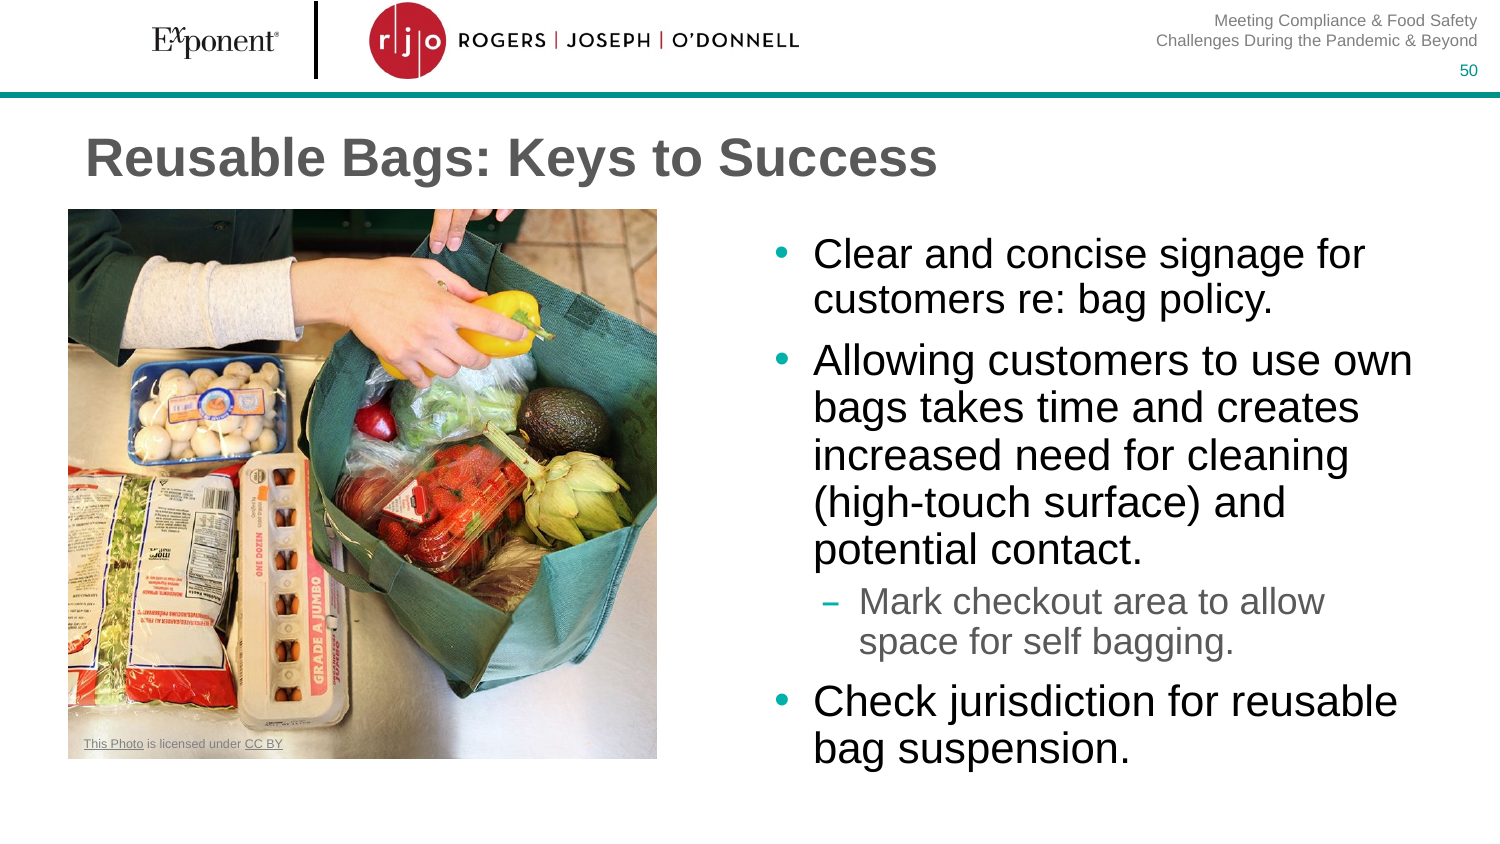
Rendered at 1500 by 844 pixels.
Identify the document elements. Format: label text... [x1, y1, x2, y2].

list Clear and concise signage for customers re: bag policy. Allowing customers to use own bags takes time and creates increased need for cleaning (high-touch surface) and potential contact. Mark checkout area to allow space for self bagging. Check jurisdiction for reusable bag suspension. [759, 224, 1430, 760]
footer Meeting Compliance & Food Safety Challenges During the Pandemic & Beyond [1130, 7, 1494, 53]
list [68, 207, 657, 759]
title Reusable Bags: Keys to Success [70, 109, 1430, 208]
picture [152, 27, 279, 59]
picture [369, 2, 799, 79]
slide_number 50 [1122, 55, 1494, 83]
